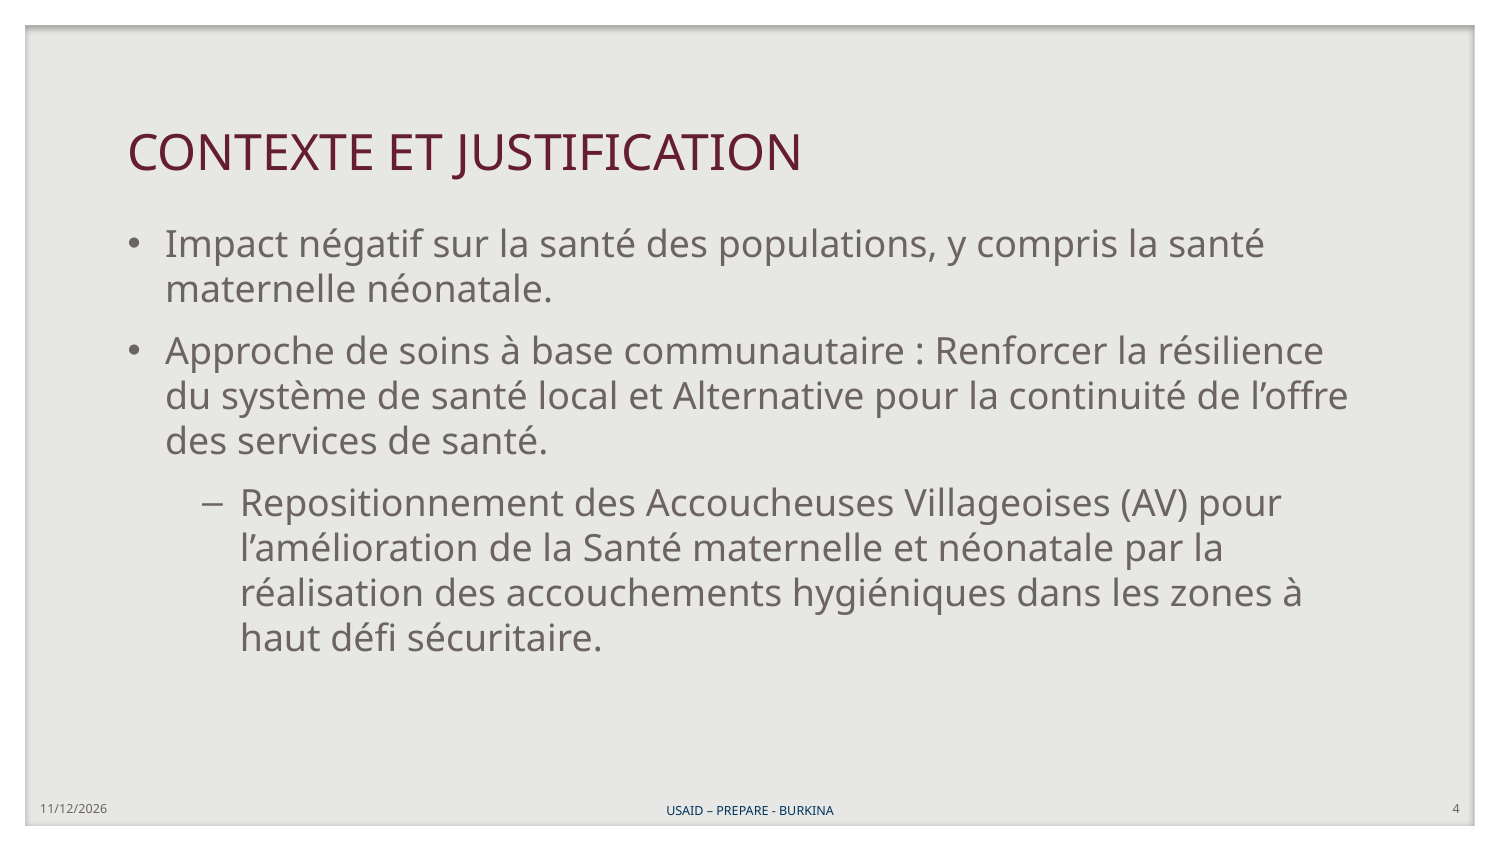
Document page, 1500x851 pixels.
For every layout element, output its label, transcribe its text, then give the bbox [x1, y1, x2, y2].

footer USAID – PREPARE - BURKINA [512, 794, 988, 826]
list Impact négatif sur la santé des populations, y compris la santé maternelle néonatale. Approche de soins à base communautaire : Renforcer la résilience du système de santé local et Alternative pour la continuité de l’offre des services de santé. Repositionnement des Accoucheuses Villageoises (AV) pour l’amélioration de la Santé maternelle et néonatale par la réalisation des accouchements hygiéniques dans les zones à haut défi sécuritaire. [112, 212, 1388, 738]
slide_number 4 [1125, 794, 1475, 826]
title CONTEXTE ET JUSTIFICATION [112, 112, 858, 188]
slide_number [24, 794, 375, 826]
